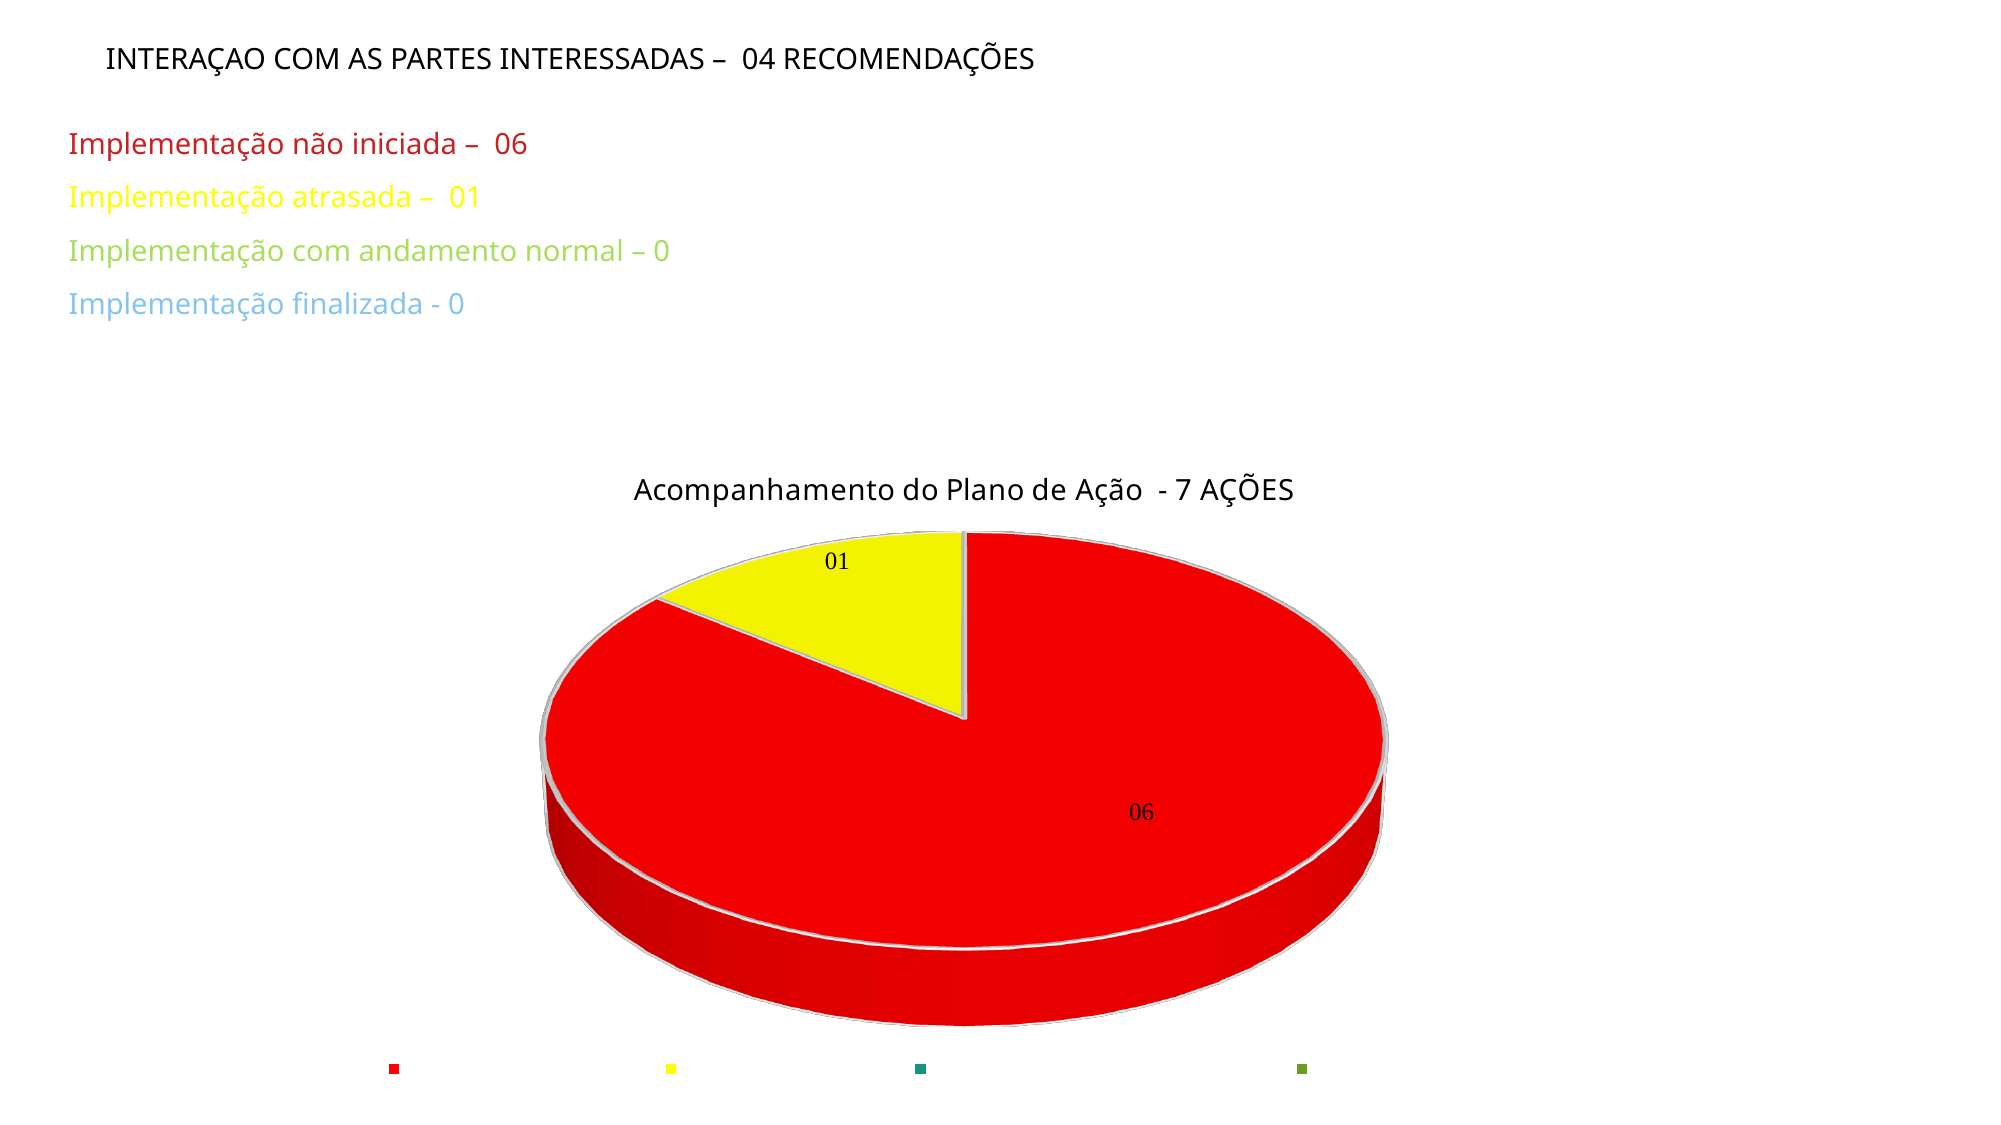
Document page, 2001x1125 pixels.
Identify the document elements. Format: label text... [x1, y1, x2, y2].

subtitle Implementação não iniciada – 06 Implementação atrasada – 01 Implementação com andamento normal – 0 Implementação finalizada - 0 [53, 64, 1953, 1089]
chart [128, 439, 1801, 1089]
title INTERAÇAO COM AS PARTES INTERESSADAS – 04 recomendações [90, 0, 1404, 83]
